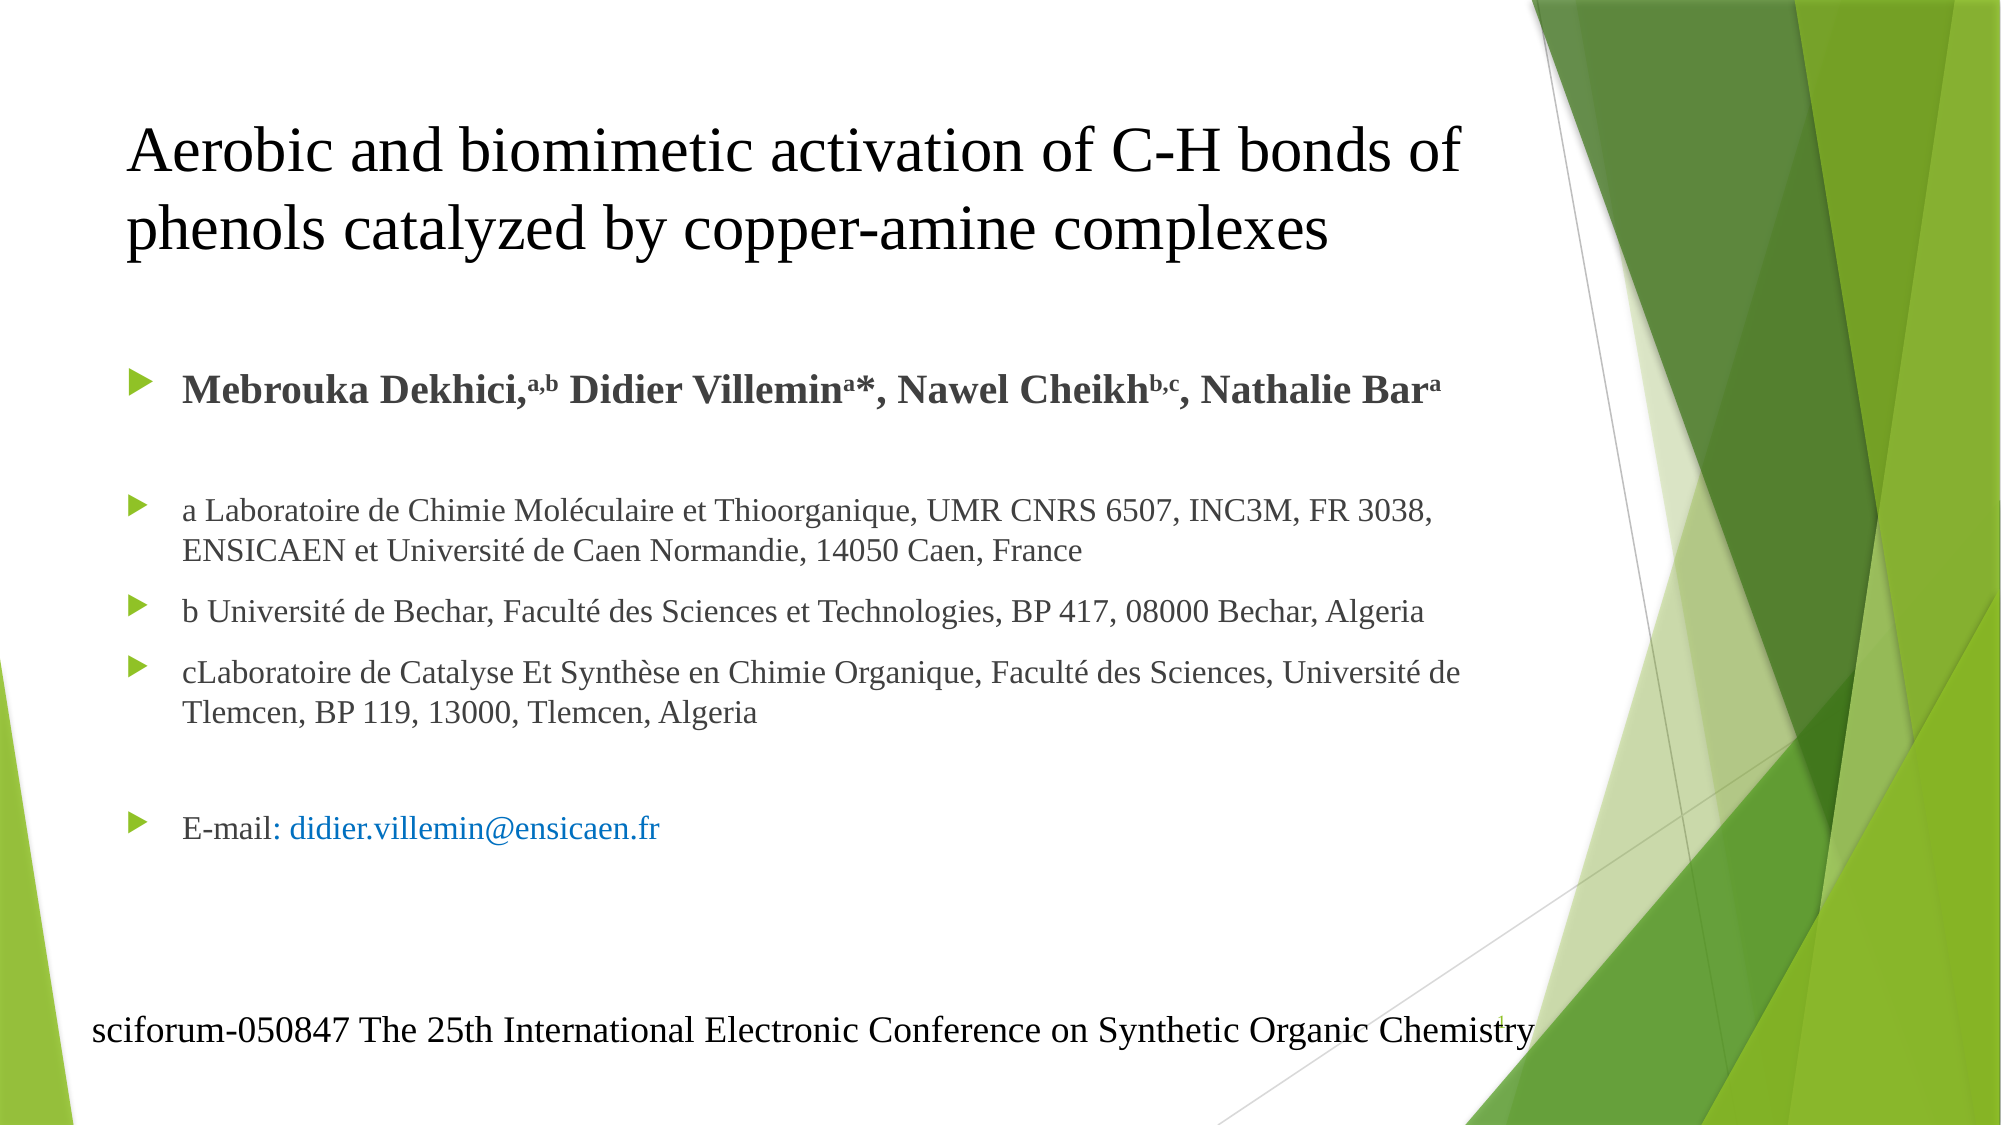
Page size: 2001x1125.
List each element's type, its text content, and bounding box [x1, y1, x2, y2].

title Aerobic and biomimetic activation of C-H bonds of phenols catalyzed by copper-amine complexes [111, 99, 1522, 317]
slide_number 1 [1409, 991, 1522, 997]
text_box sciforum-050847 The 25th International Electronic Conference on Synthetic Organic Chemistry [77, 997, 1552, 1058]
list Mebrouka Dekhici,a,b Didier Villemina*, Nawel Cheikhb,c, Nathalie Bara a Laboratoire de Chimie Moléculaire et Thioorganique, UMR CNRS 6507, INC3M, FR 3038, ENSICAEN et Université de Caen Normandie, 14050 Caen, France b Université de Bechar, Faculté des Sciences et Technologies, BP 417, 08000 Bechar, Algeria cLaboratoire de Catalyse Et Synthèse en Chimie Organique, Faculté des Sciences, Université de Tlemcen, BP 119, 13000, Tlemcen, Algeria E-mail: didier.villemin@ensicaen.fr [110, 354, 1534, 914]
